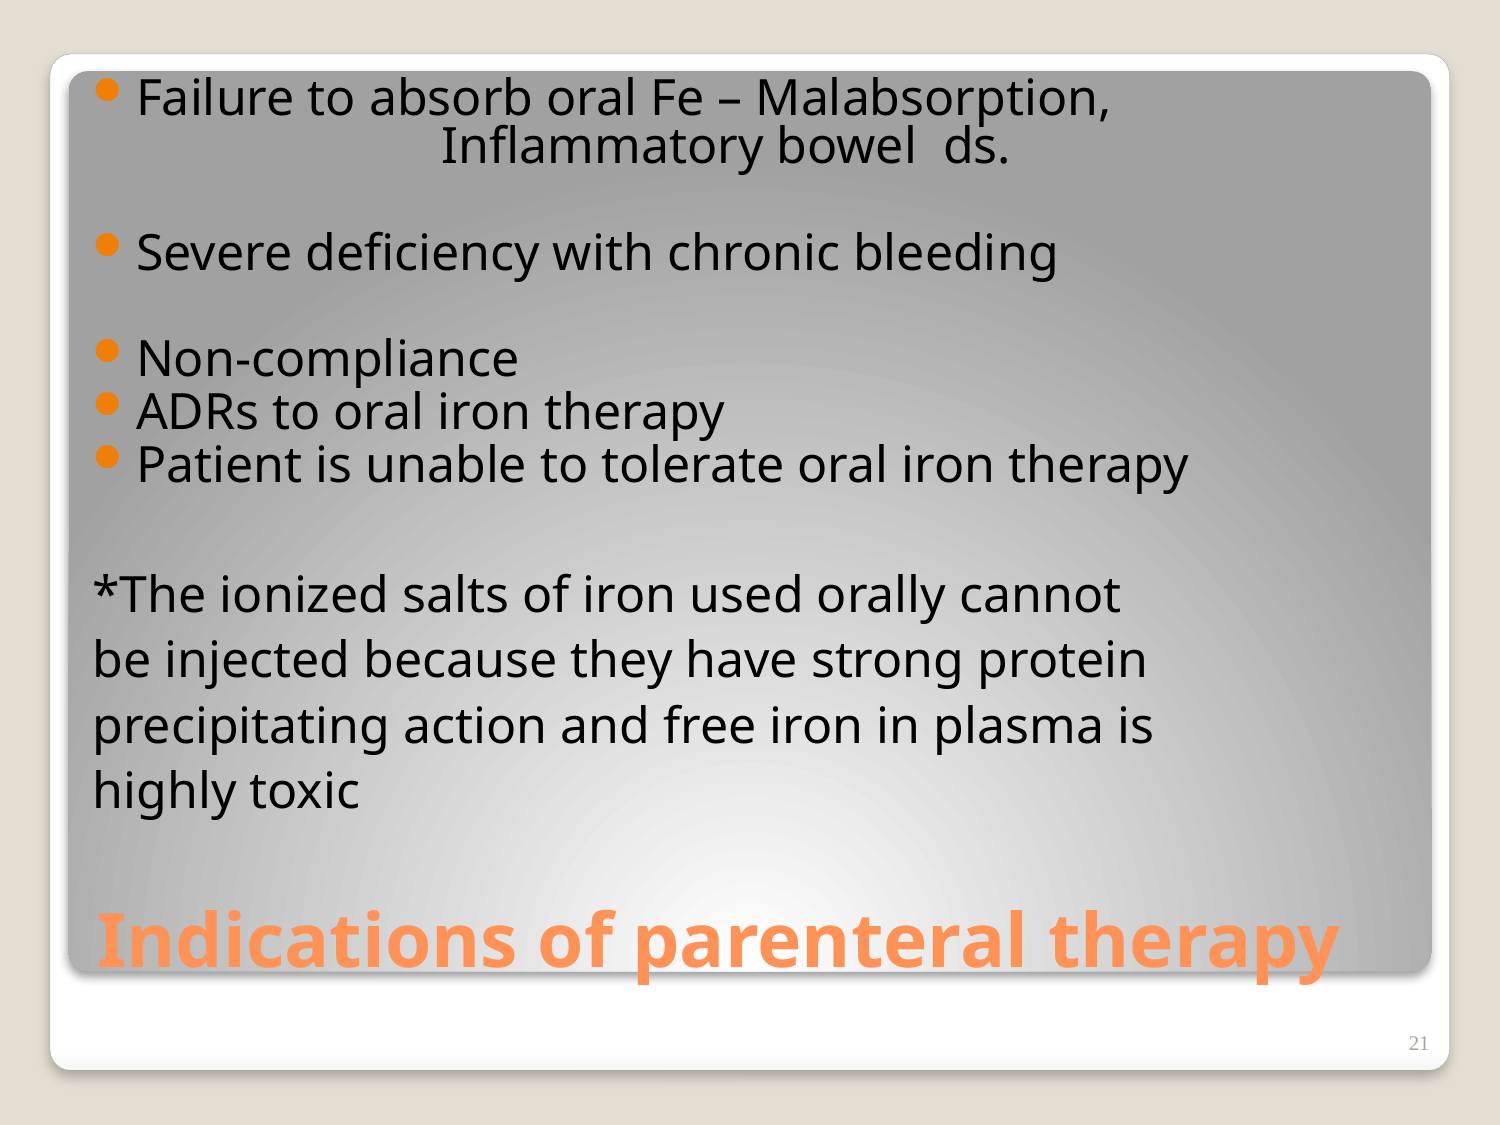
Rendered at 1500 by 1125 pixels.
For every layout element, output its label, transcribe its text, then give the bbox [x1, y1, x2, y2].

slide_number 21 [1369, 1002, 1445, 1063]
list Failure to absorb oral Fe – Malabsorption, Inflammatory bowel ds. Severe deficiency with chronic bleeding Non-compliance ADRs to oral iron therapy Patient is unable to tolerate oral iron therapy *The ionized salts of iron used orally cannot be injected because they have strong protein precipitating action and free iron in plasma is highly toxic [62, 62, 1467, 1075]
